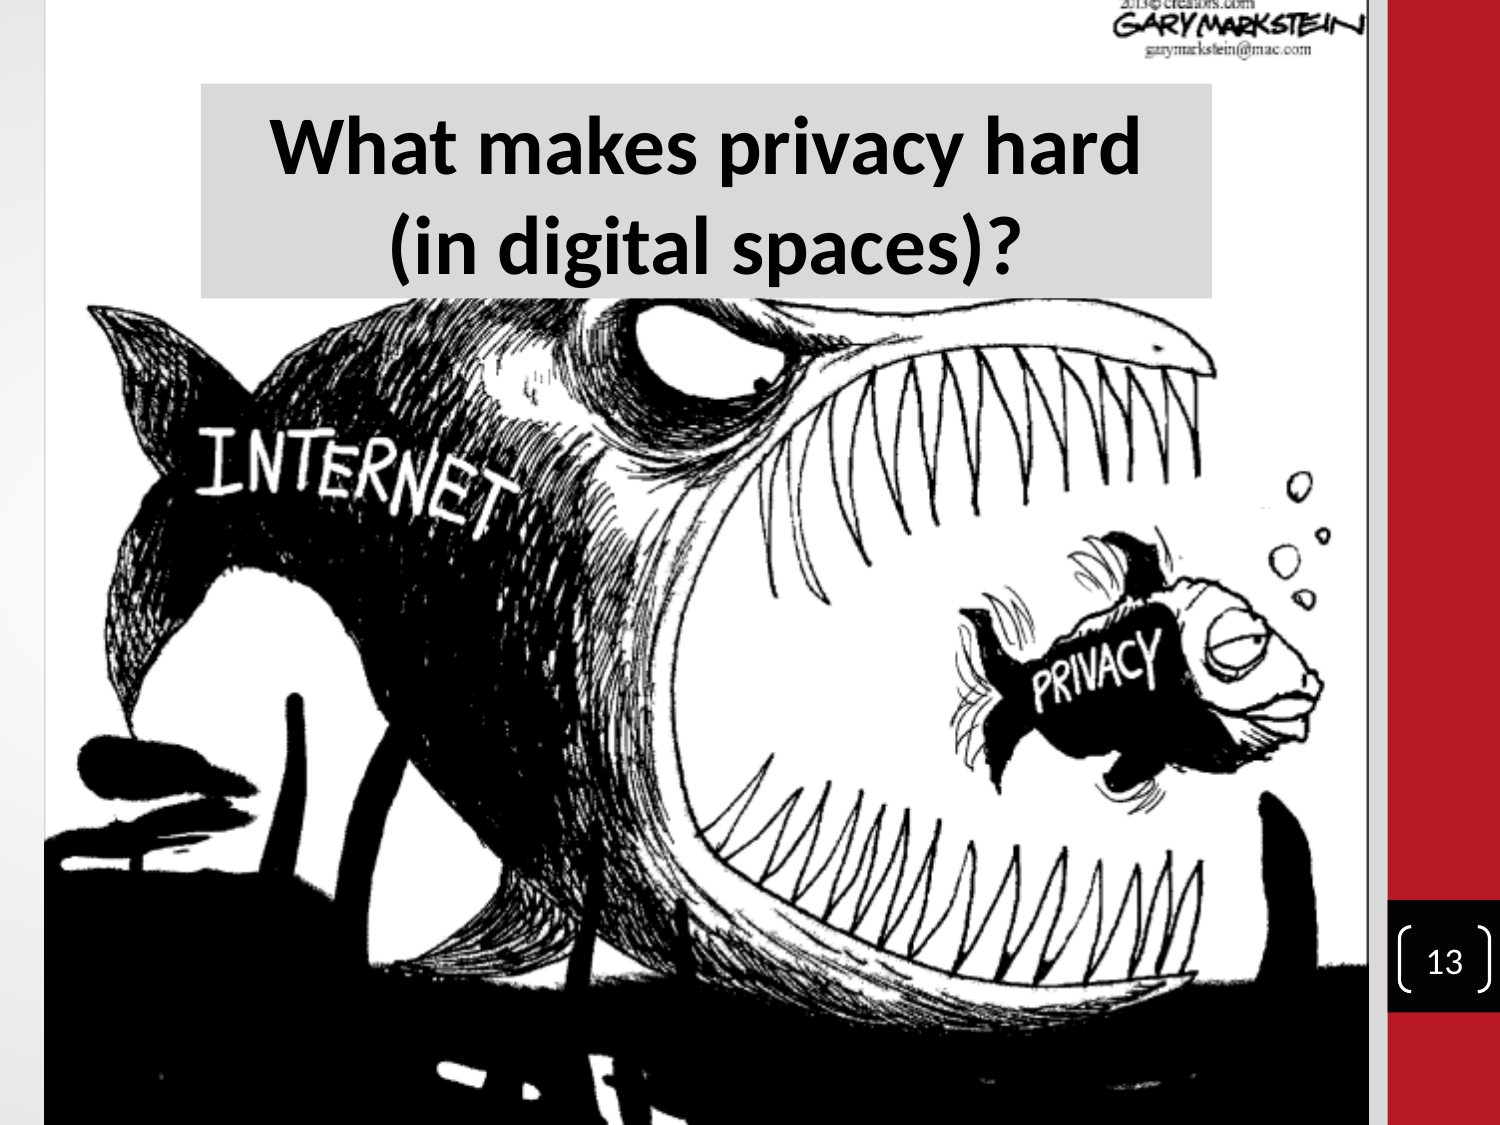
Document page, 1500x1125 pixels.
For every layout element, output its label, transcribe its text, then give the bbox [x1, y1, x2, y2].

picture [43, 0, 1369, 1125]
slide_number 13 [1397, 925, 1492, 994]
